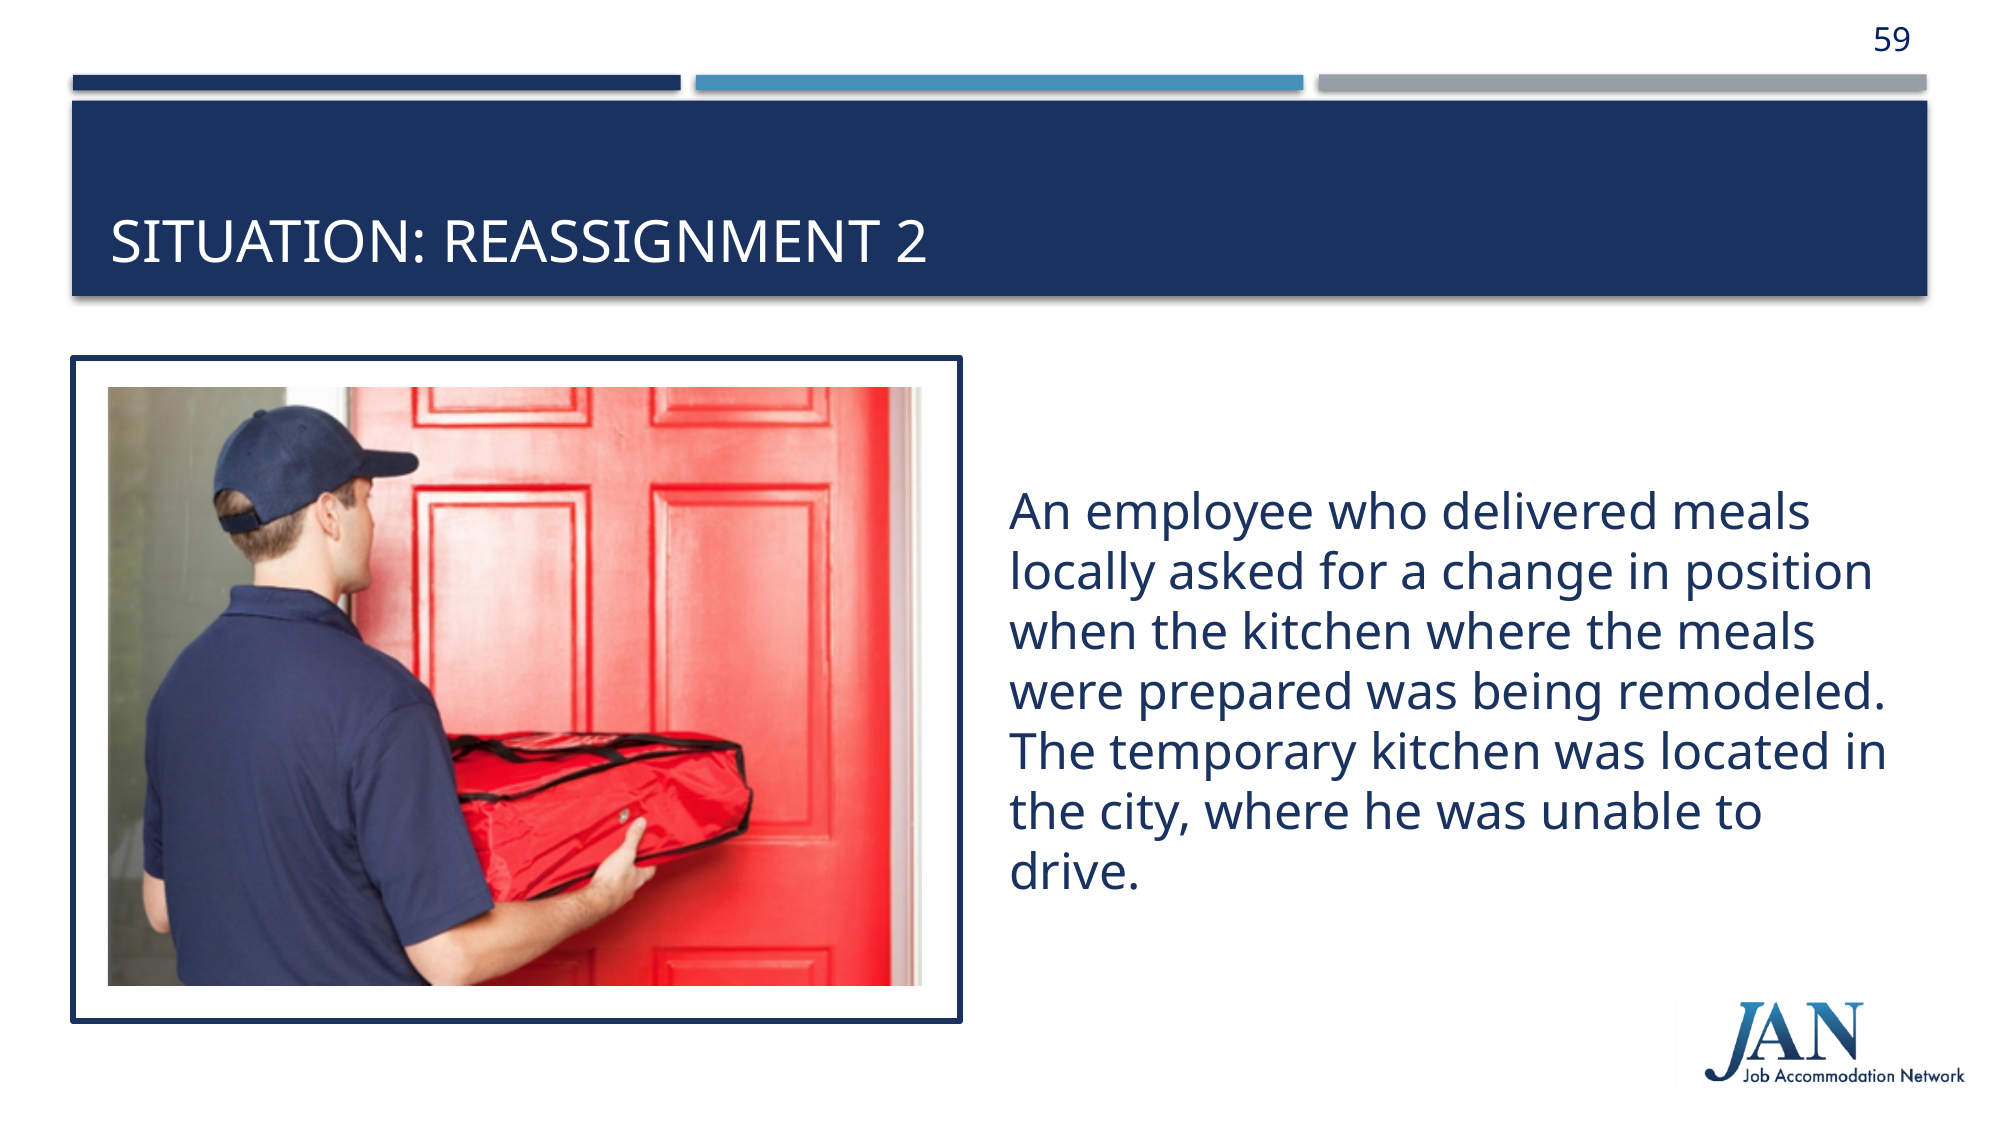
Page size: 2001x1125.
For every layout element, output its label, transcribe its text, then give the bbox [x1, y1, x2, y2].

list An employee who delivered meals locally asked for a change in position when the kitchen where the meals were prepared was being remodeled. The temporary kitchen was located in the city, where he was unable to drive. [994, 357, 1905, 1022]
picture [1676, 994, 1977, 1090]
text_box [71, 356, 962, 1023]
title Situation: Reassignment 2 [95, 115, 1905, 282]
text_box 59 [1753, 8, 1926, 69]
picture [107, 386, 923, 987]
